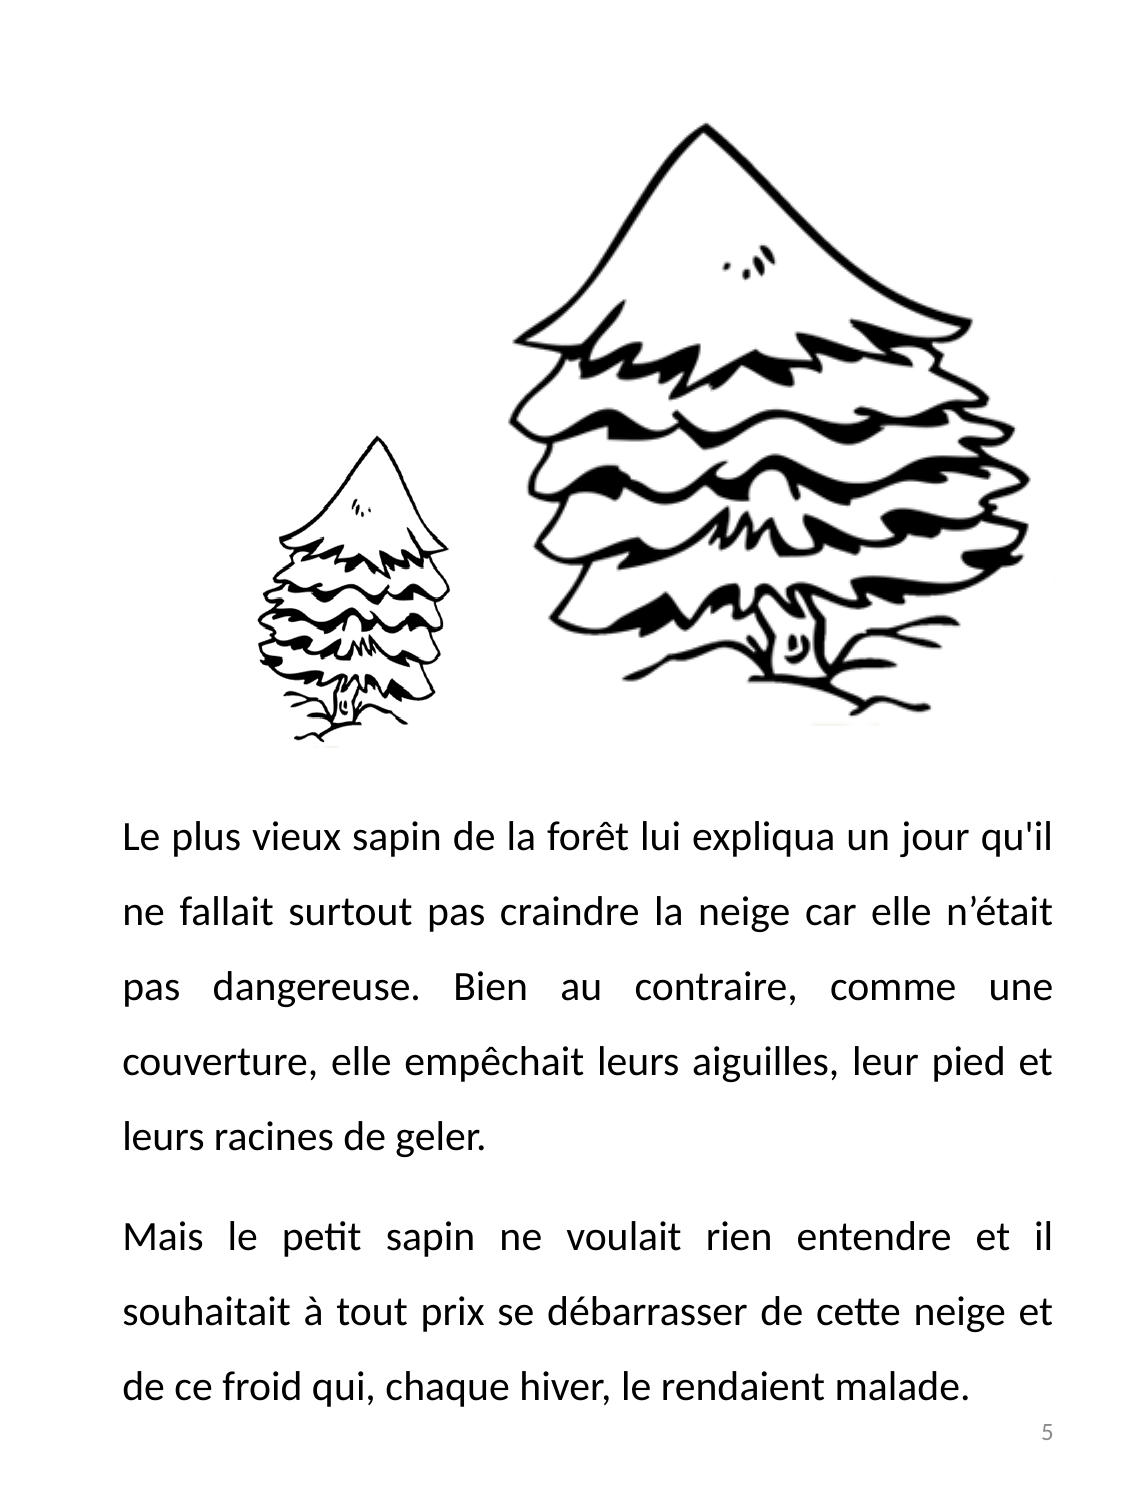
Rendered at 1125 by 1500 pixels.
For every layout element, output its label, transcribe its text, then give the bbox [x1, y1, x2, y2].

picture [503, 89, 1069, 726]
picture [243, 419, 452, 748]
slide_number 5 [806, 1417, 1069, 1471]
text_box Le plus vieux sapin de la forêt lui expliqua un jour qu'il ne fallait surtout pas craindre la neige car elle n’était pas dangereuse. Bien au contraire, comme une couverture, elle empêchait leurs aiguilles, leur pied et leurs racines de geler. Mais le petit sapin ne voulait rien entendre et il souhaitait à tout prix se débarrasser de cette neige et de ce froid qui, chaque hiver, le rendaient malade. [107, 776, 1069, 1417]
